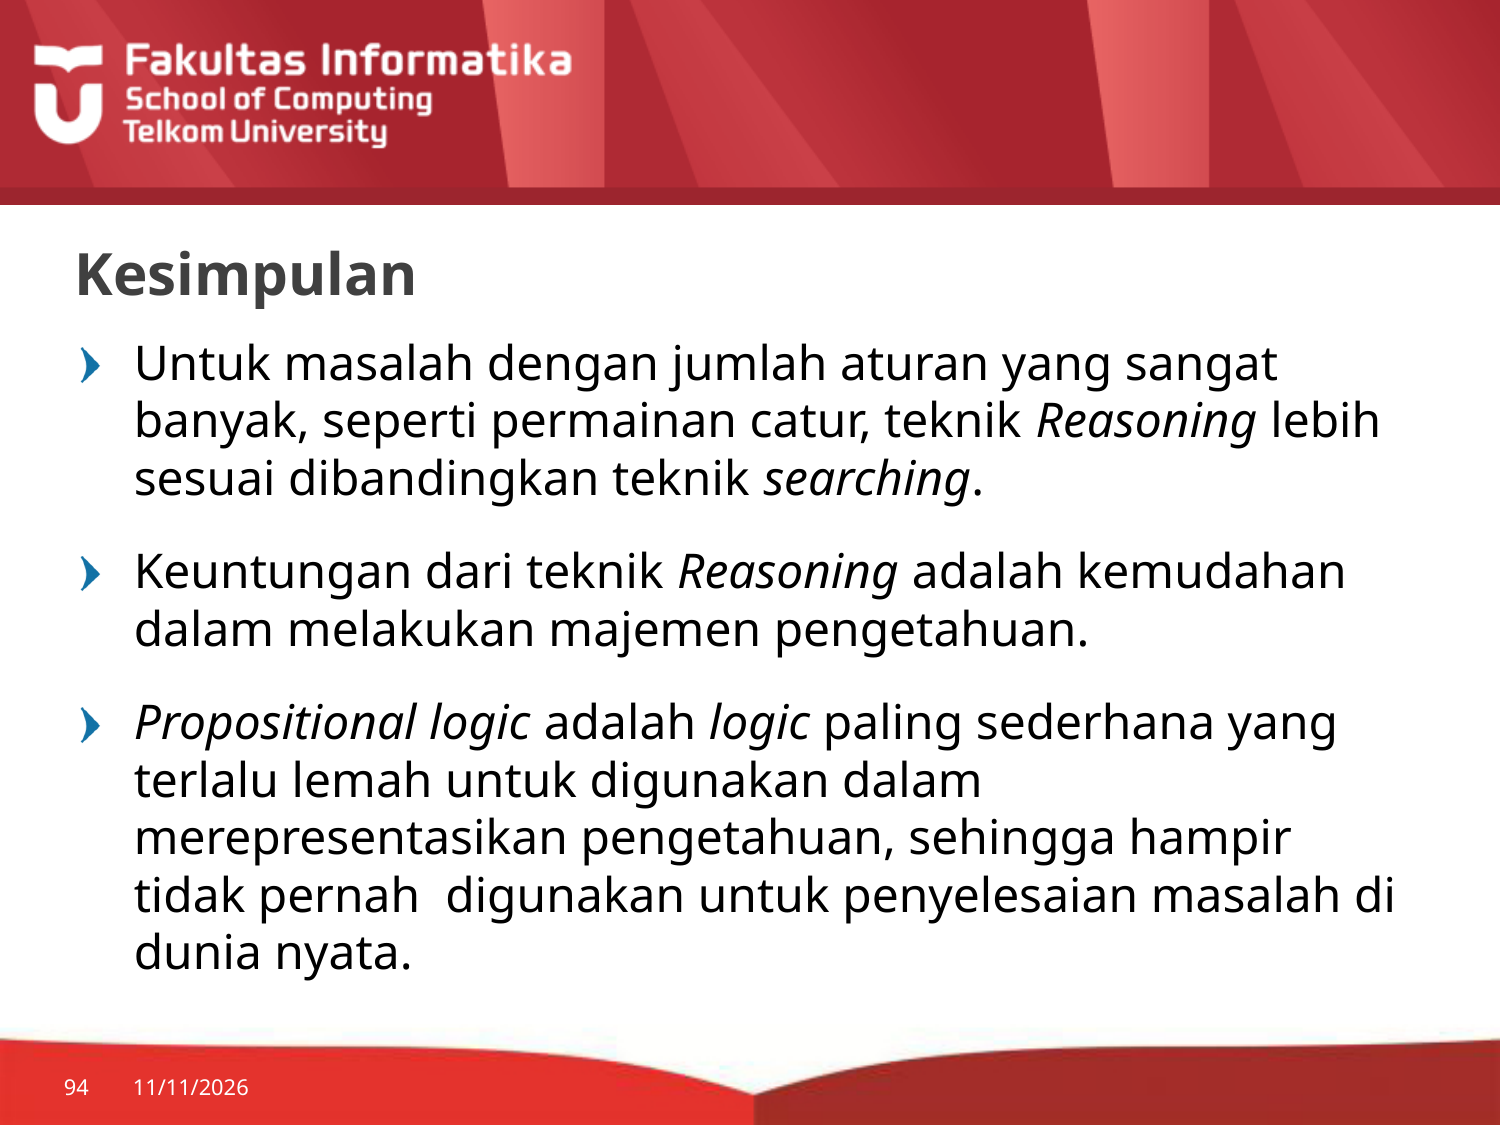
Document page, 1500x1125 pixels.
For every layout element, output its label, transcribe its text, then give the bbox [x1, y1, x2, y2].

slide_number 94 [63, 1058, 123, 1119]
picture [74, 545, 104, 593]
picture [0, 0, 1500, 205]
list Untuk masalah dengan jumlah aturan yang sangat banyak, seperti permainan catur, teknik Reasoning lebih sesuai dibandingkan teknik searching. Keuntungan dari teknik Reasoning adalah kemudahan dalam melakukan majemen pengetahuan. Propositional logic adalah logic paling sederhana yang terlalu lemah untuk digunakan dalam merepresentasikan pengetahuan, sehingga hampir tidak pernah digunakan untuk penyelesaian masalah di dunia nyata. [59, 324, 1426, 990]
title Kesimpulan [59, 219, 1426, 324]
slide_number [132, 1058, 403, 1119]
picture [0, 1024, 1500, 1125]
picture [74, 336, 104, 385]
picture [74, 696, 104, 745]
